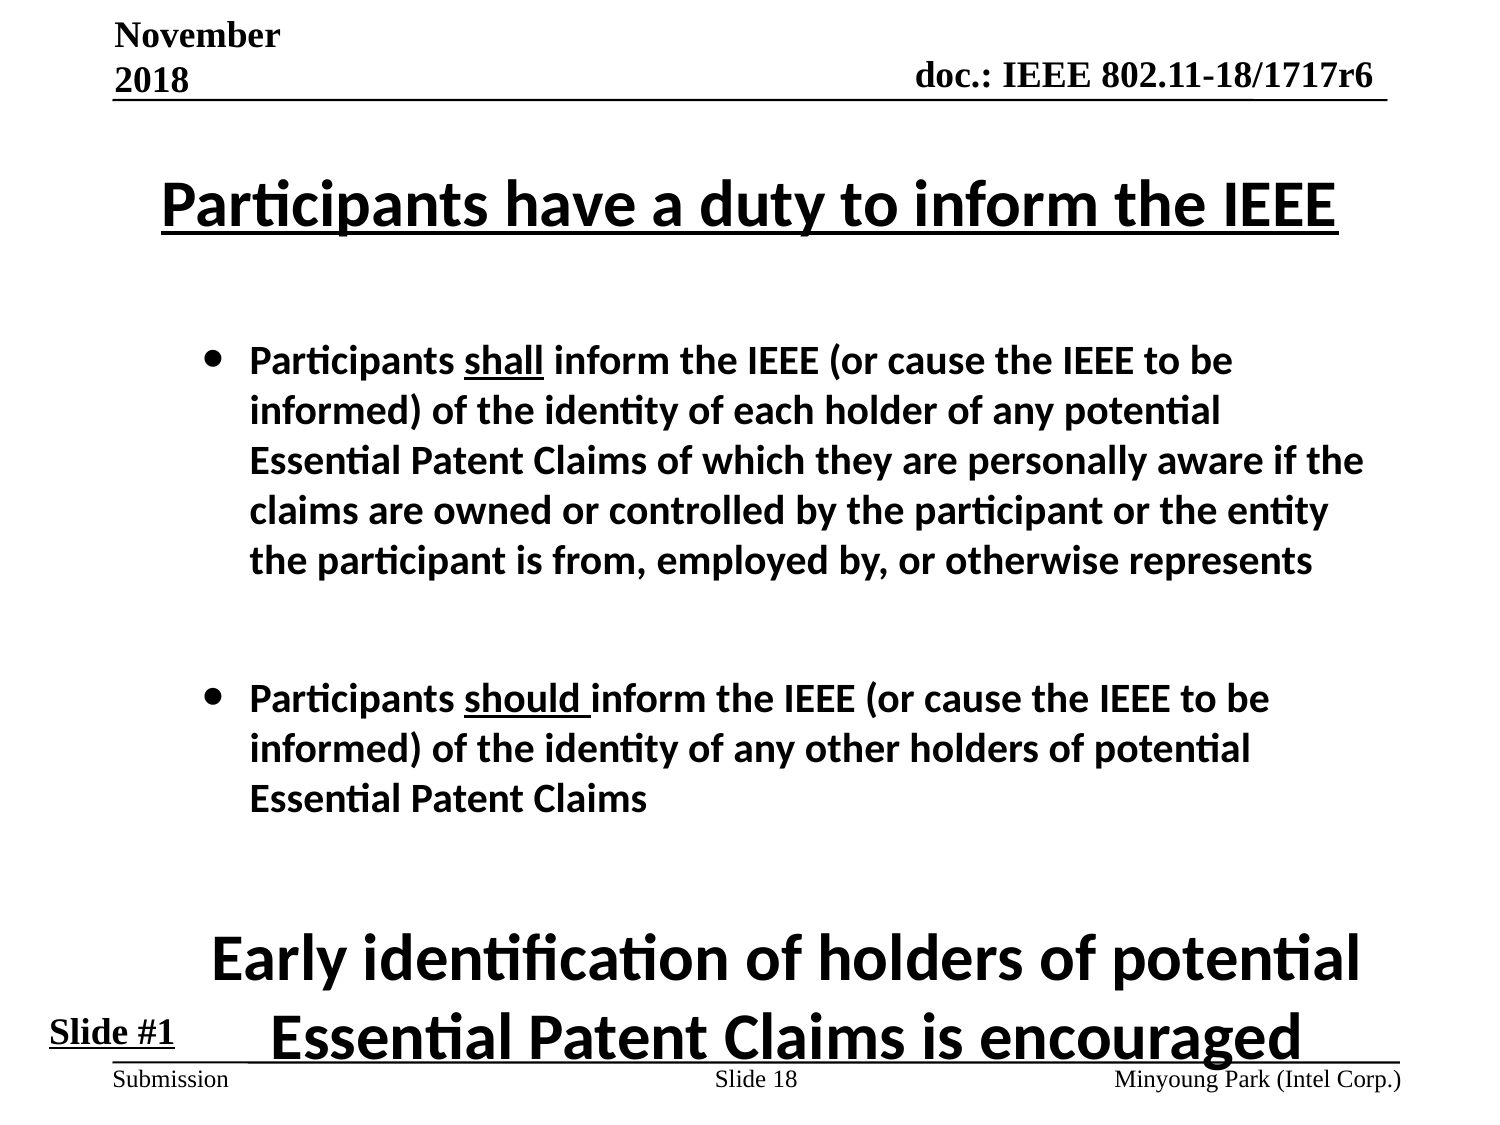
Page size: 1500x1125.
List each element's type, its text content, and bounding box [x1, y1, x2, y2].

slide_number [114, 54, 335, 101]
title Participants have a duty to inform the IEEE [112, 112, 1388, 288]
text_box Slide #1 [34, 999, 191, 1060]
list Participants shall inform the IEEE (or cause the IEEE to be informed) of the identity of each holder of any potential Essential Patent Claims of which they are personally aware if the claims are owned or controlled by the participant or the entity the participant is from, employed by, or otherwise represents Participants should inform the IEEE (or cause the IEEE to be informed) of the identity of any other holders of potential Essential Patent Claims Early identification of holders of potential Essential Patent Claims is encouraged [112, 324, 1388, 1000]
slide_number Slide 18 [712, 1061, 800, 1093]
footer Minyoung Park (Intel Corp.) [949, 1061, 1402, 1093]
